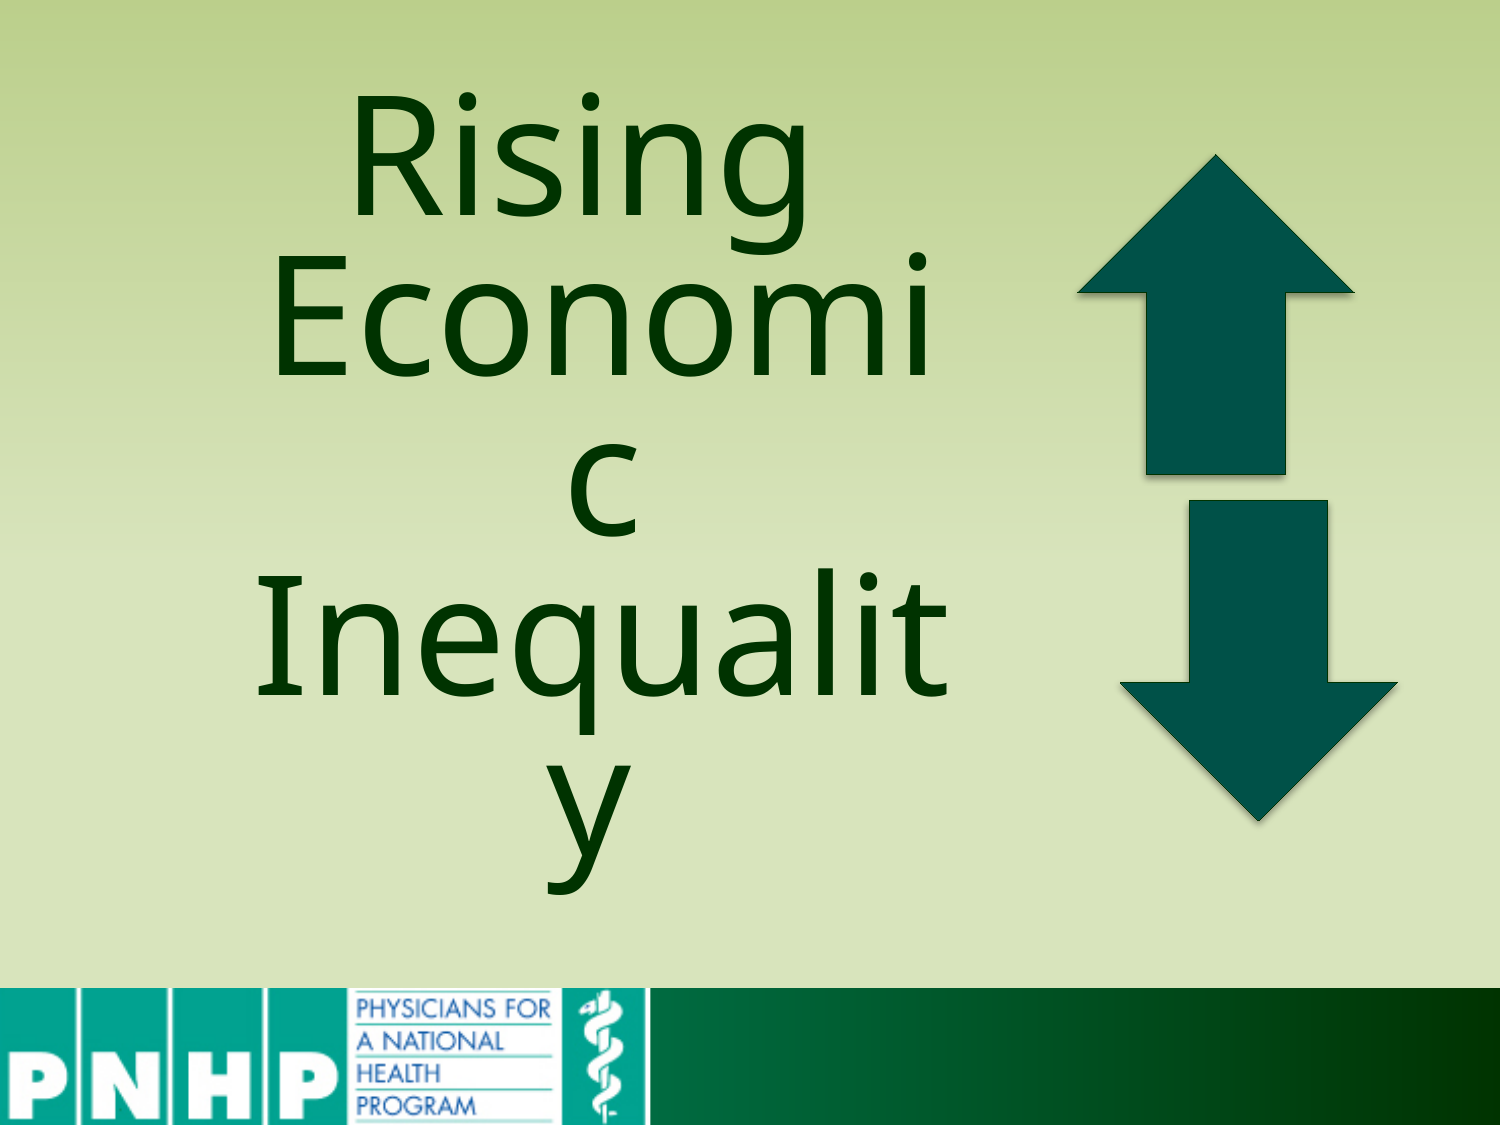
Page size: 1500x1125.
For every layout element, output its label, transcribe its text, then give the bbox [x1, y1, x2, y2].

picture [0, 988, 651, 1125]
title Rising Economic Inequality [219, 66, 985, 910]
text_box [999, 154, 1433, 821]
